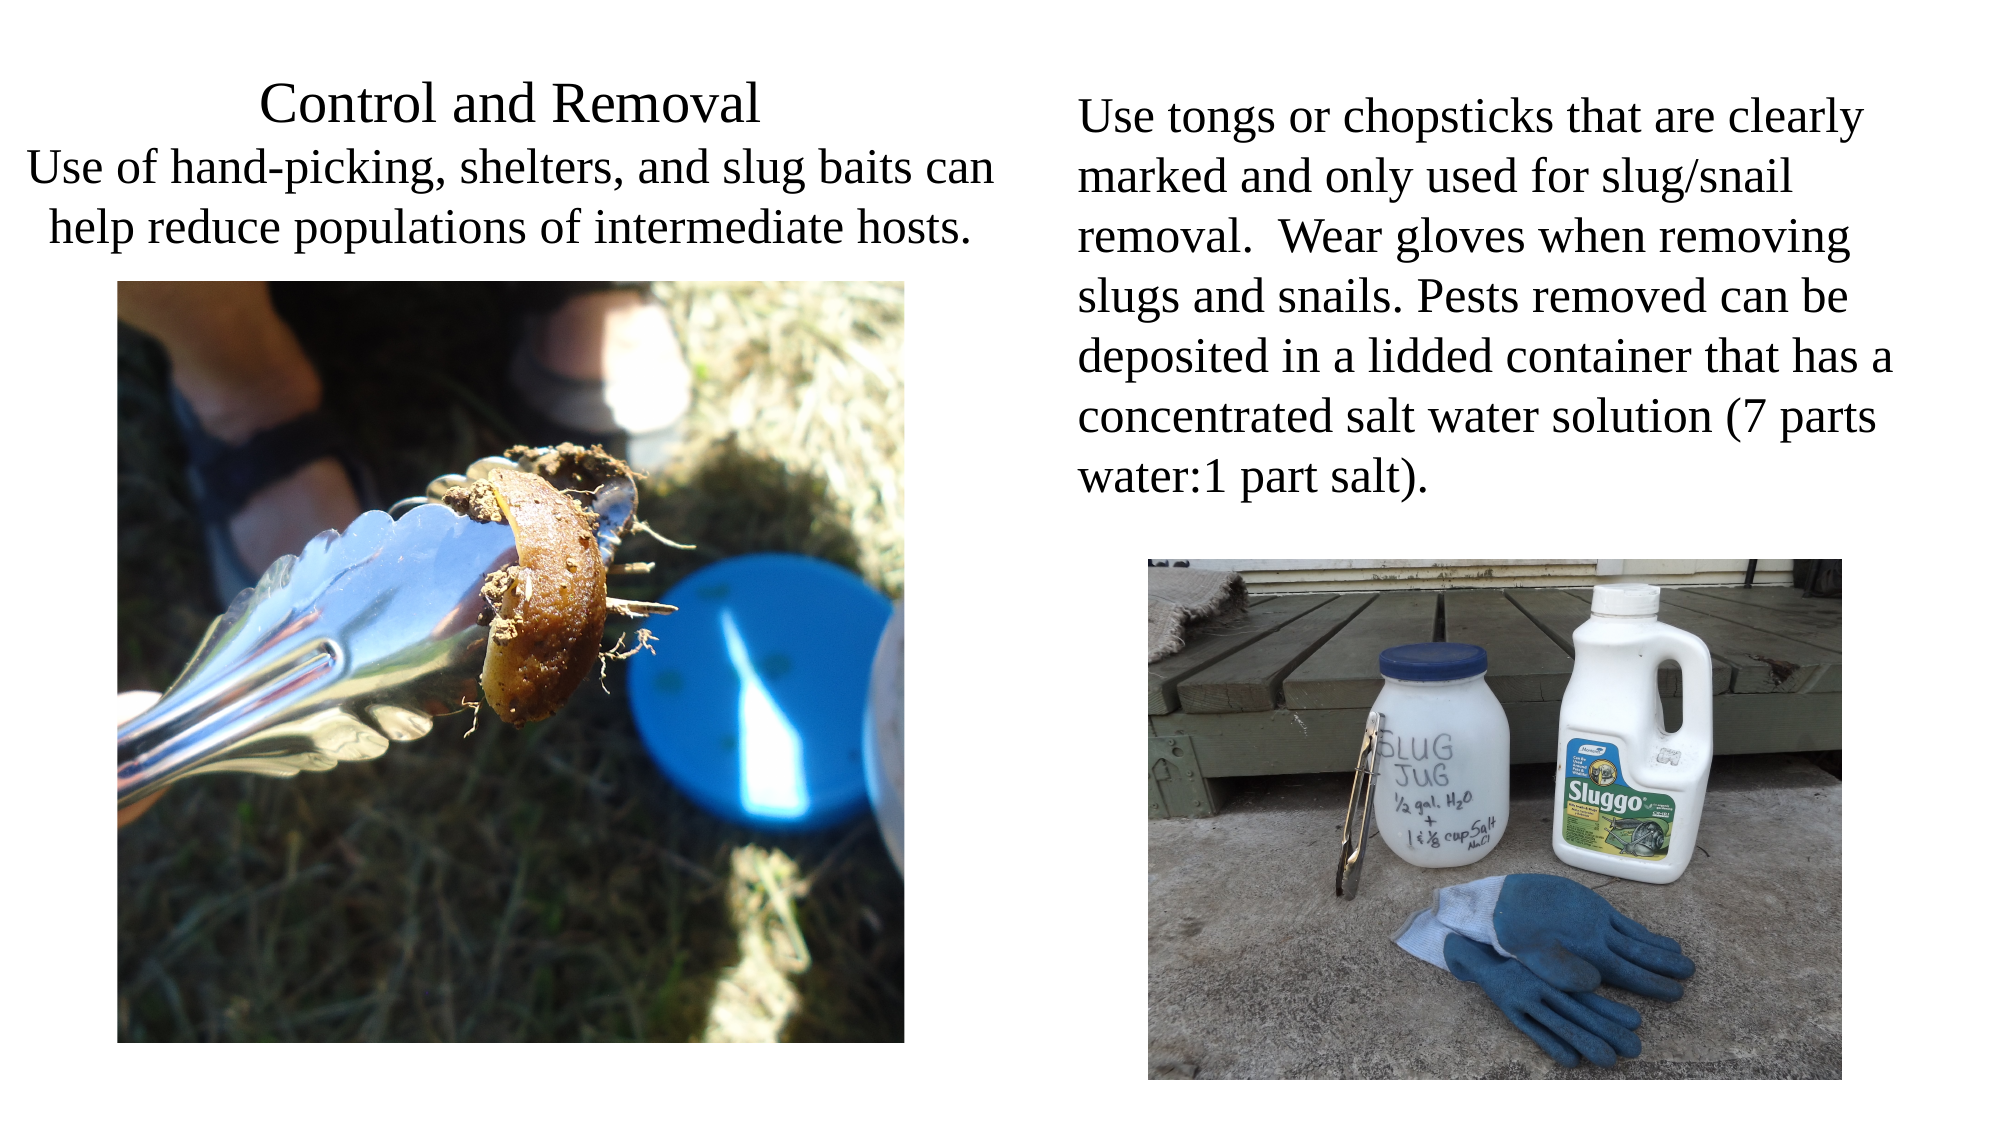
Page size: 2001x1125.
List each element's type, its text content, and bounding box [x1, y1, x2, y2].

picture [117, 281, 905, 1044]
text_box Control and Removal Use of hand-picking, shelters, and slug baits can help reduce populations of intermediate hosts. [0, 56, 1022, 261]
picture [1148, 559, 1842, 1080]
text_box Use tongs or chopsticks that are clearly marked and only used for slug/snail removal. Wear gloves when removing slugs and snails. Pests removed can be deposited in a lidded container that has a concentrated salt water solution (7 parts water:1 part salt). [1062, 75, 1966, 555]
